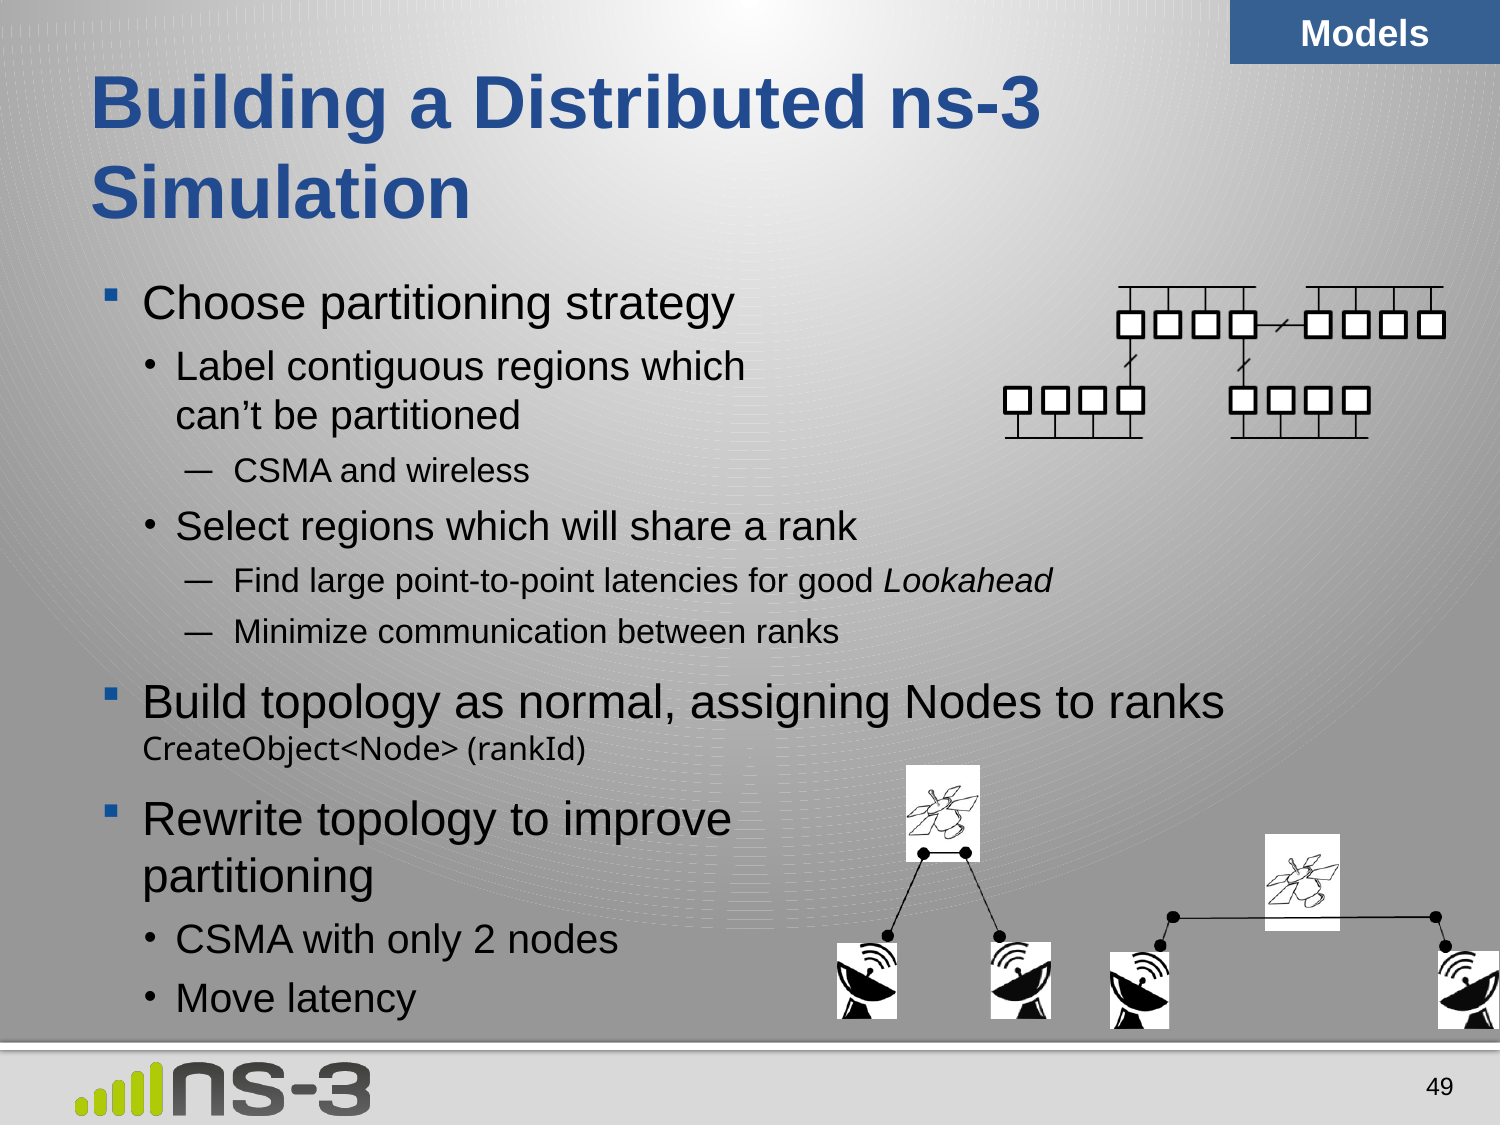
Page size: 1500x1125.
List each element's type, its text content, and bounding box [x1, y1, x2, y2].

list Choose partitioning strategy Label contiguous regions which can’t be partitioned CSMA and wireless Select regions which will share a rank Find large point-to-point latencies for good Lookahead Minimize communication between ranks Build topology as normal, assigning Nodes to ranks CreateObject<Node> (rankId) Rewrite topology to improve partitioning CSMA with only 2 nodes Move latency [75, 257, 1425, 1037]
picture [836, 764, 1500, 1030]
picture [1002, 285, 1447, 440]
text_box Models [1230, 0, 1500, 64]
title Building a Distributed ns-3 Simulation [75, 36, 1425, 242]
picture [75, 1062, 370, 1116]
